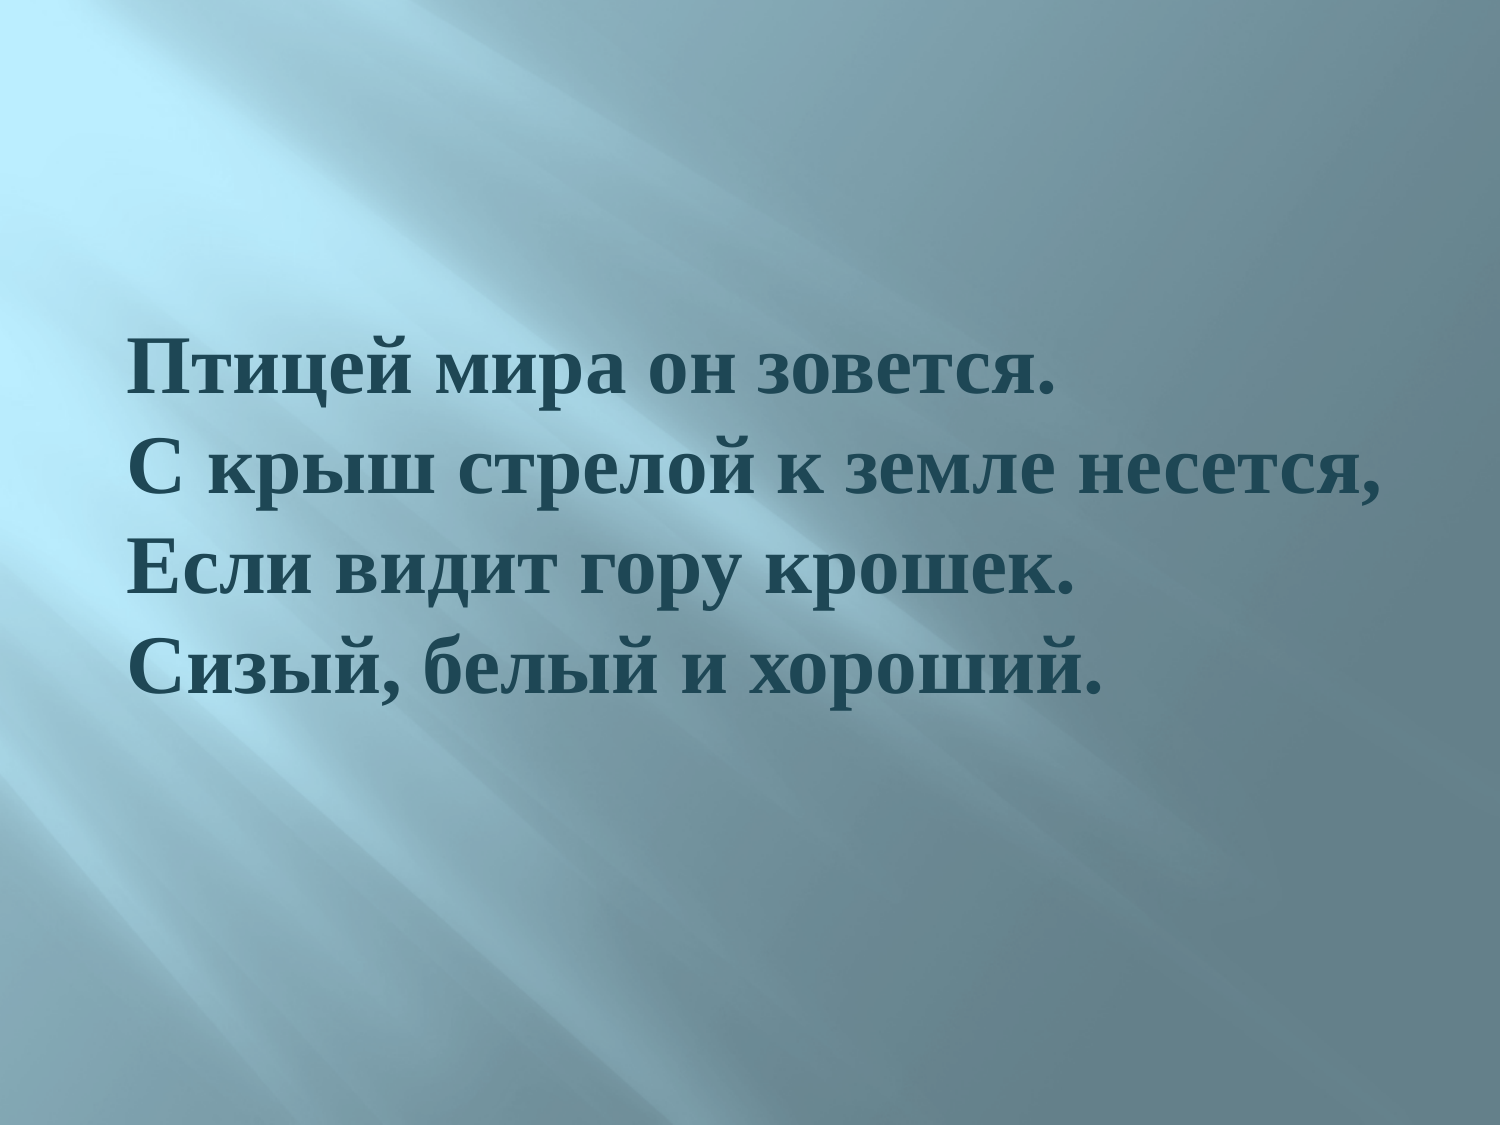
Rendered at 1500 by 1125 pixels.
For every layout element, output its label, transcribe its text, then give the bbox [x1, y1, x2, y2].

text_box Птицей мира он зовется. С крыш стрелой к земле несется, Если видит гору крошек. Сизый, белый и хороший. [112, 302, 1483, 718]
